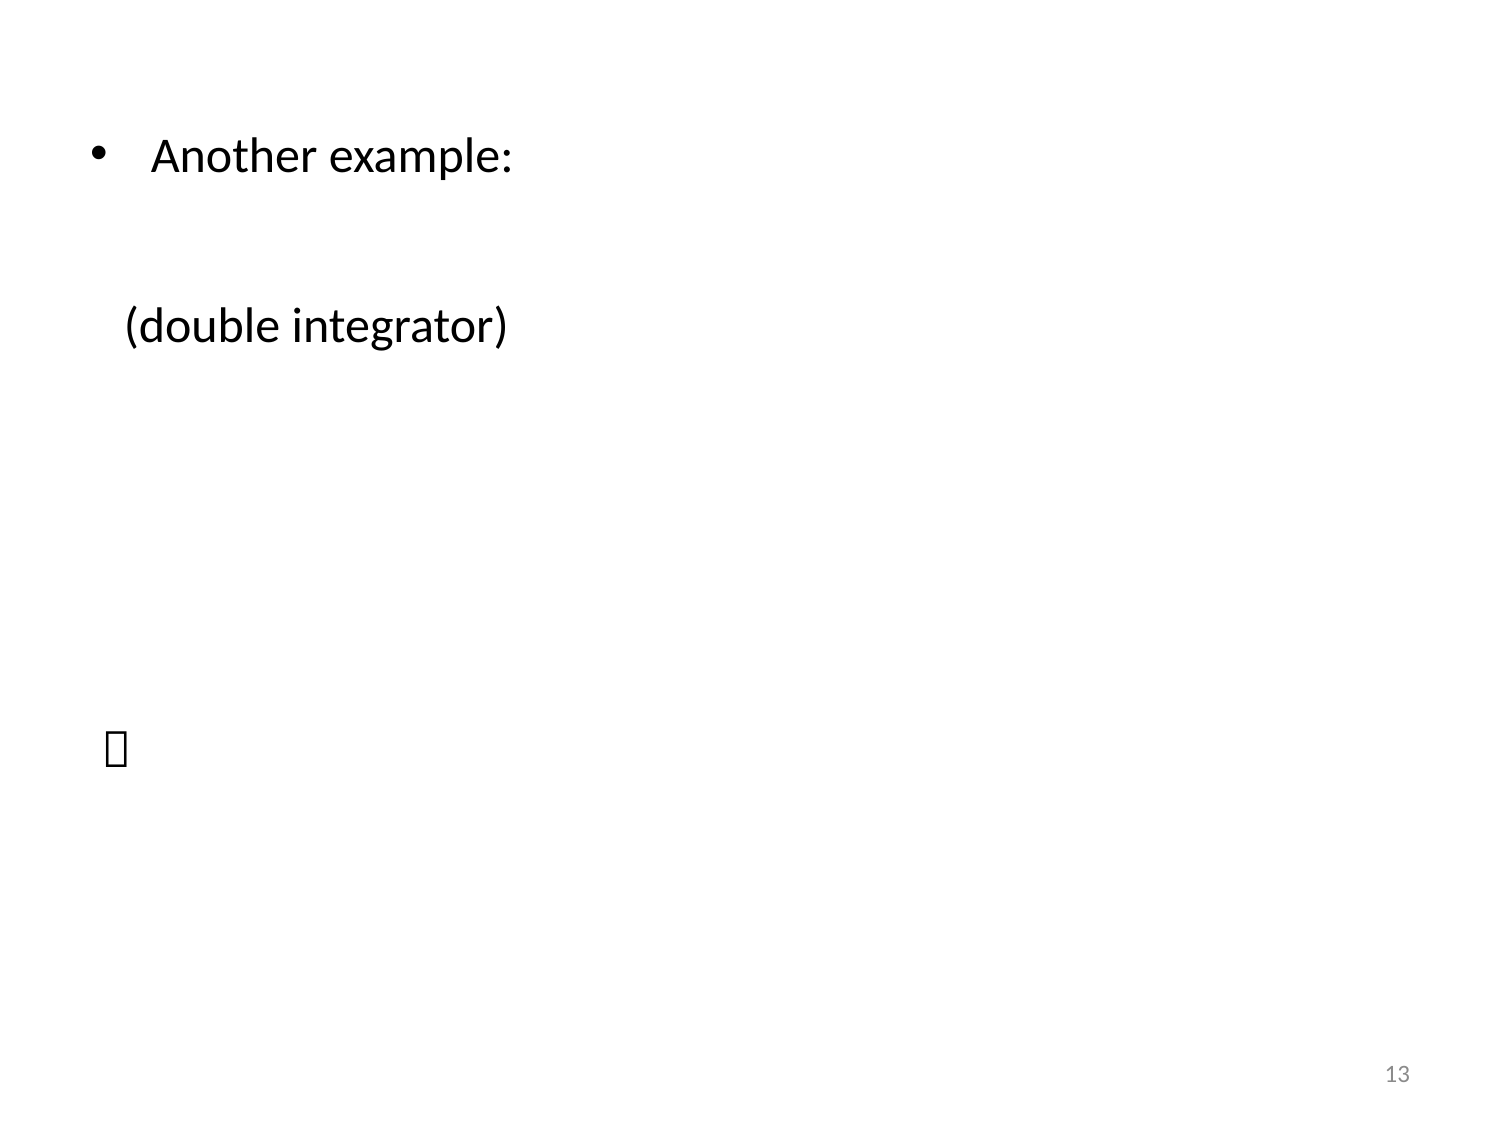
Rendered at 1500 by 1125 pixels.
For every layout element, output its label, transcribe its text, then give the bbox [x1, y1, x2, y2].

slide_number 13 [1074, 1042, 1425, 1103]
